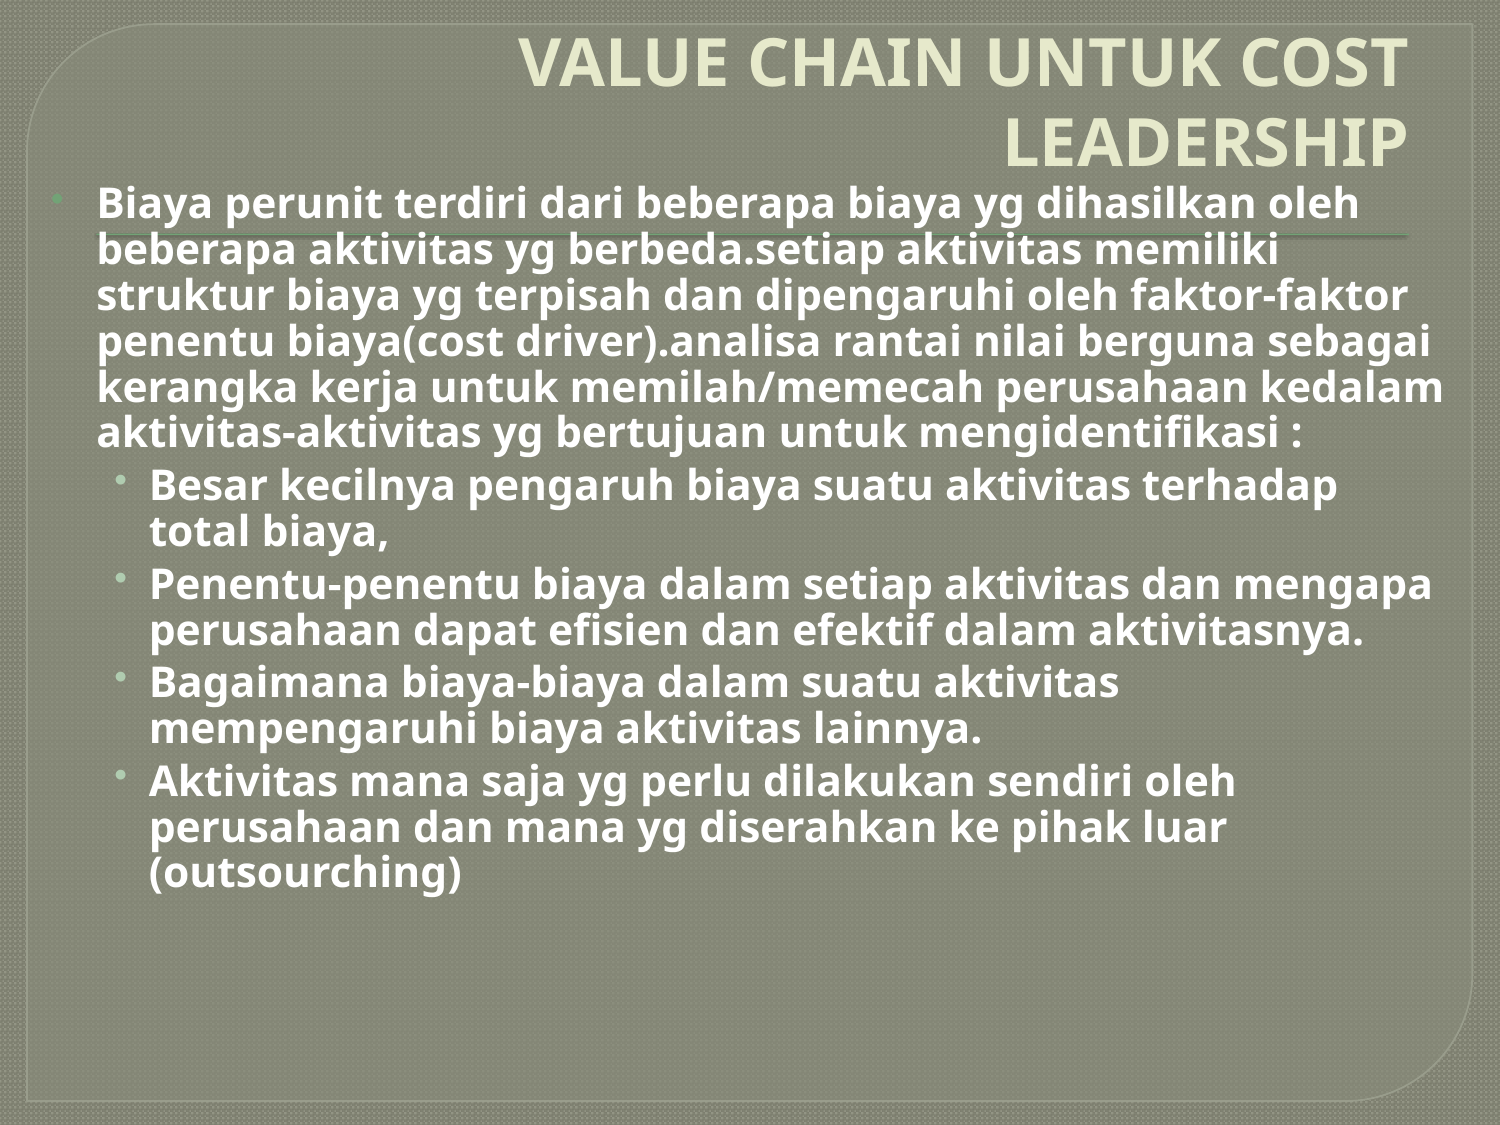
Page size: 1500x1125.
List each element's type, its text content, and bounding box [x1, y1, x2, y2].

title VALUE CHAIN UNTUK COST LEADERSHIP [75, 0, 1425, 174]
list Biaya perunit terdiri dari beberapa biaya yg dihasilkan oleh beberapa aktivitas yg berbeda.setiap aktivitas memiliki struktur biaya yg terpisah dan dipengaruhi oleh faktor-faktor penentu biaya(cost driver).analisa rantai nilai berguna sebagai kerangka kerja untuk memilah/memecah perusahaan kedalam aktivitas-aktivitas yg bertujuan untuk mengidentifikasi : Besar kecilnya pengaruh biaya suatu aktivitas terhadap total biaya, Penentu-penentu biaya dalam setiap aktivitas dan mengapa perusahaan dapat efisien dan efektif dalam aktivitasnya. Bagaimana biaya-biaya dalam suatu aktivitas mempengaruhi biaya aktivitas lainnya. Aktivitas mana saja yg perlu dilakukan sendiri oleh perusahaan dan mana yg diserahkan ke pihak luar (outsourching) [37, 174, 1463, 918]
